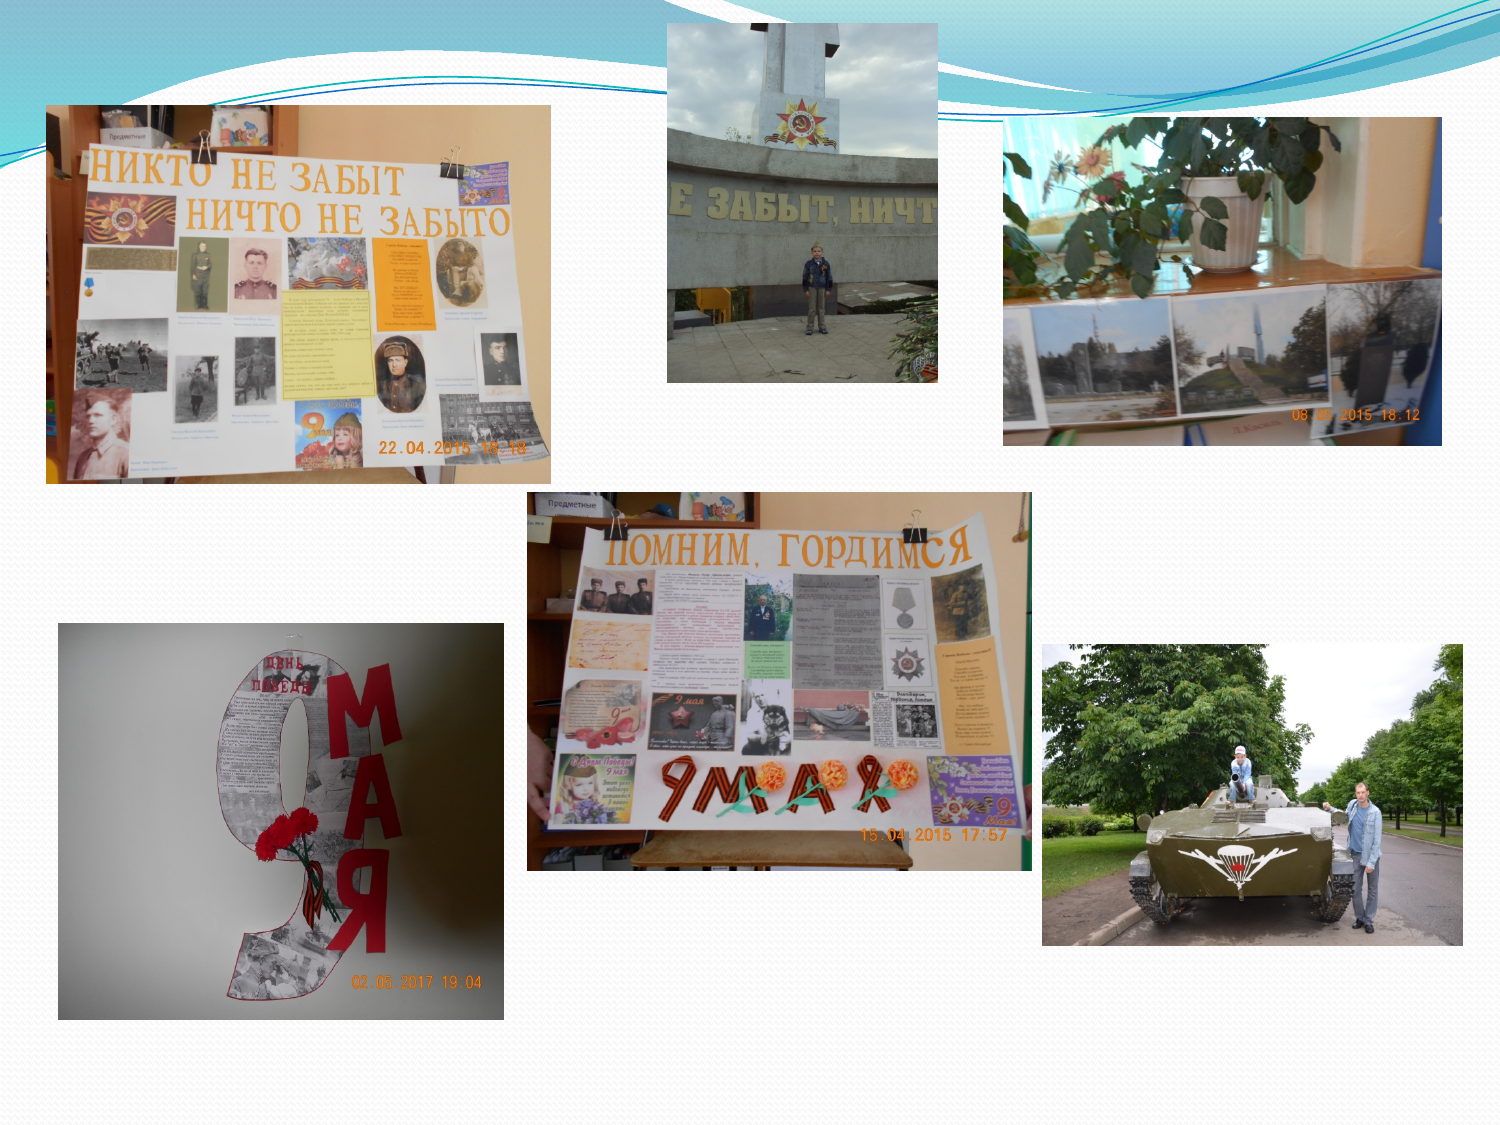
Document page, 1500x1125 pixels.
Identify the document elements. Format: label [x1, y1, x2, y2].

picture [58, 623, 505, 1020]
picture [46, 105, 552, 484]
picture [667, 23, 938, 384]
picture [1042, 644, 1463, 946]
picture [527, 491, 1032, 871]
picture [1003, 116, 1442, 446]
